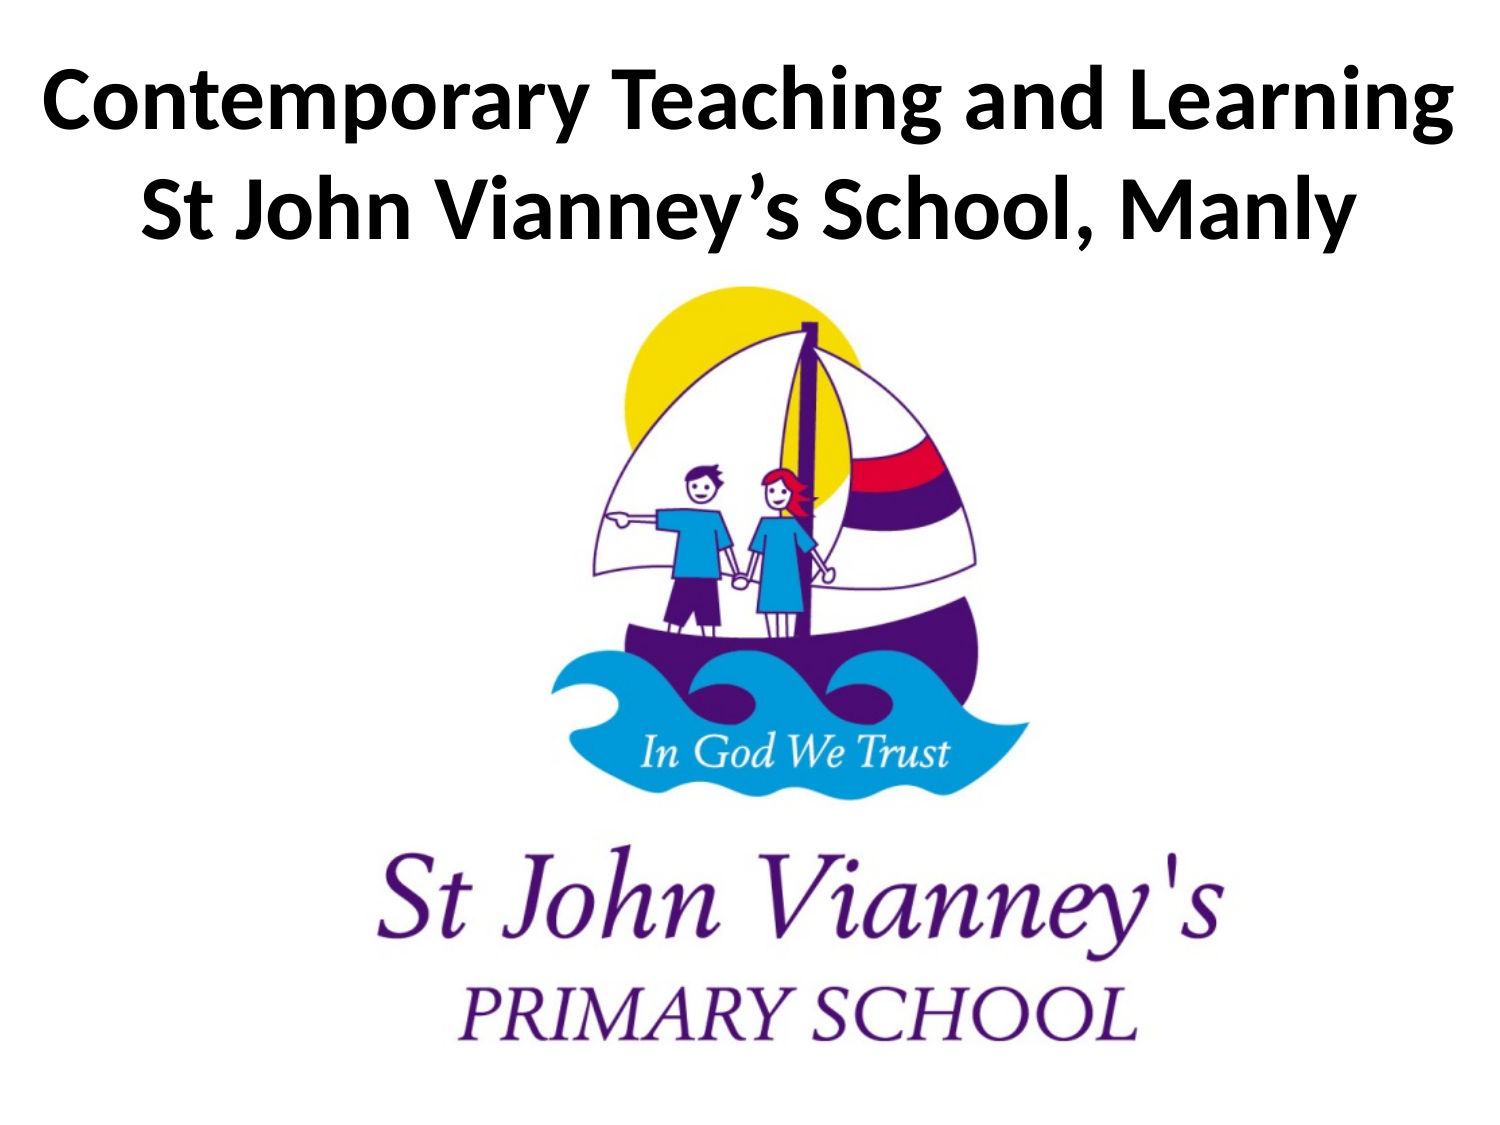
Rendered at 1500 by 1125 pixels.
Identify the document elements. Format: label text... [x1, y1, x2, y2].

text_box Contemporary Teaching and Learning St John Vianney’s School, Manly [27, 30, 1472, 266]
picture [356, 267, 1247, 1060]
